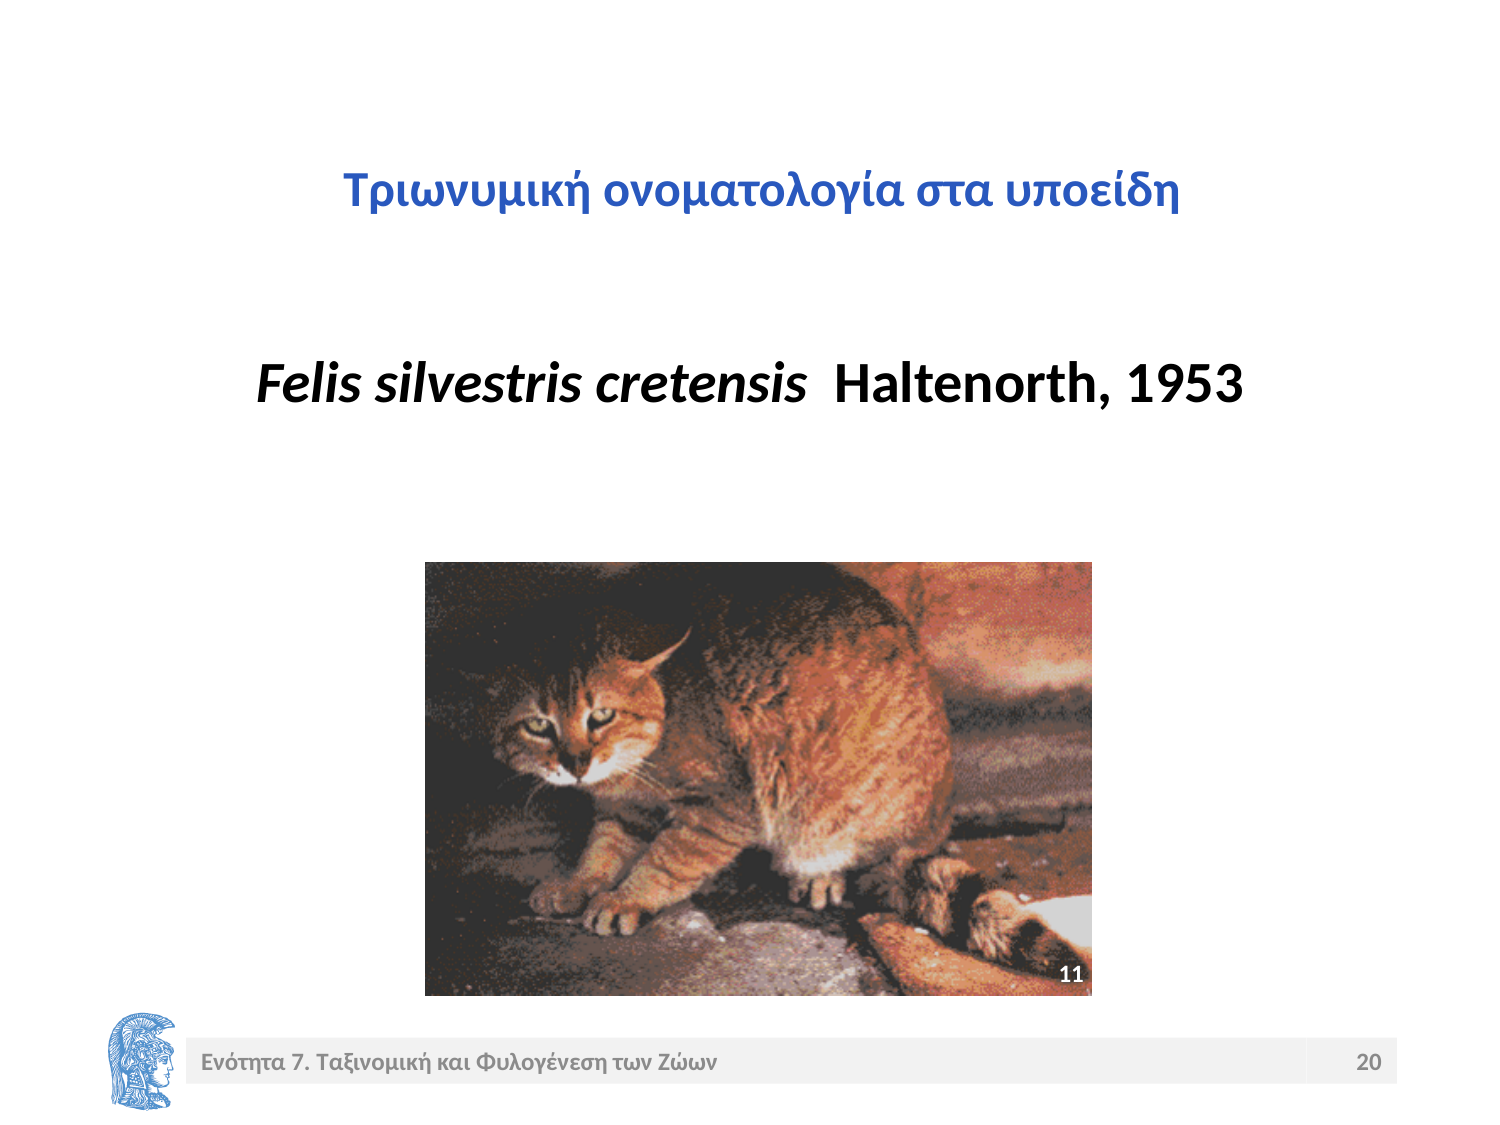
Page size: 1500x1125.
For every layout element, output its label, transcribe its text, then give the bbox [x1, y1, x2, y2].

text_box 11 [1092, 950, 1100, 996]
footer Ενότητα 7. Ταξινομική και Φυλογένεση των Ζώων [186, 1037, 1306, 1084]
title Τριωνυμική ονοματολογία στα υποείδη [125, 99, 1400, 288]
list Felis silvestris cretensis Haltenorth, 1953 [112, 344, 1388, 537]
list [424, 562, 1092, 996]
slide_number 20 [1306, 1037, 1397, 1084]
picture [103, 1011, 186, 1114]
